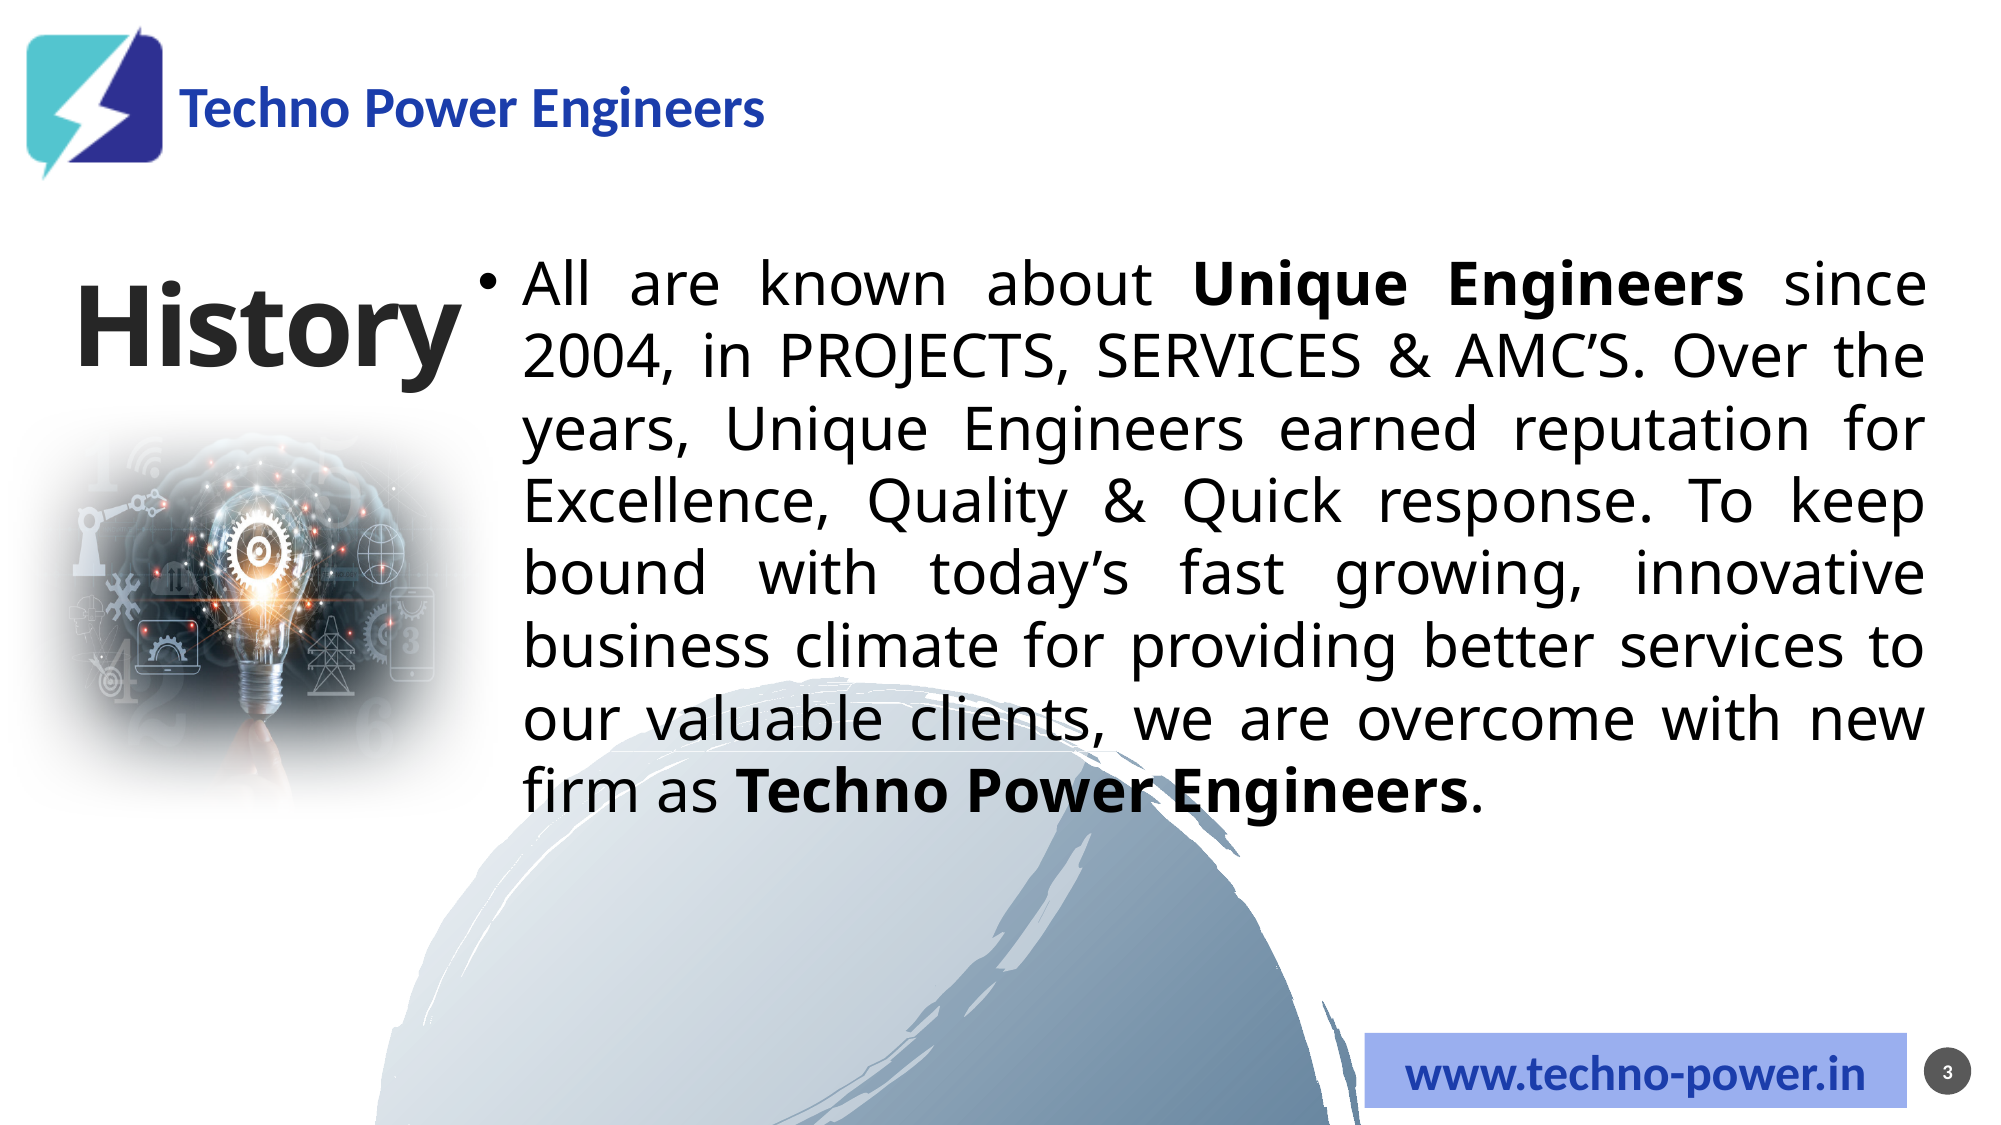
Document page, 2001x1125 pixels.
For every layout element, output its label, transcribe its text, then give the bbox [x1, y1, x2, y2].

text_box www.techno-power.in [1364, 1032, 1907, 1108]
slide_number 3 [1923, 1047, 1972, 1095]
text_box Techno Power Engineers [192, 61, 830, 147]
list All are known about Unique Engineers since 2004, in PROJECTS, SERVICES & AMC’S. Over the years, Unique Engineers earned reputation for Excellence, Quality & Quick response. To keep bound with today’s fast growing, innovative business climate for providing better services to our valuable clients, we are overcome with new firm as Techno Power Engineers. [433, 104, 1929, 1033]
picture [0, 21, 192, 188]
title History [71, 147, 468, 391]
picture [3, 400, 503, 823]
